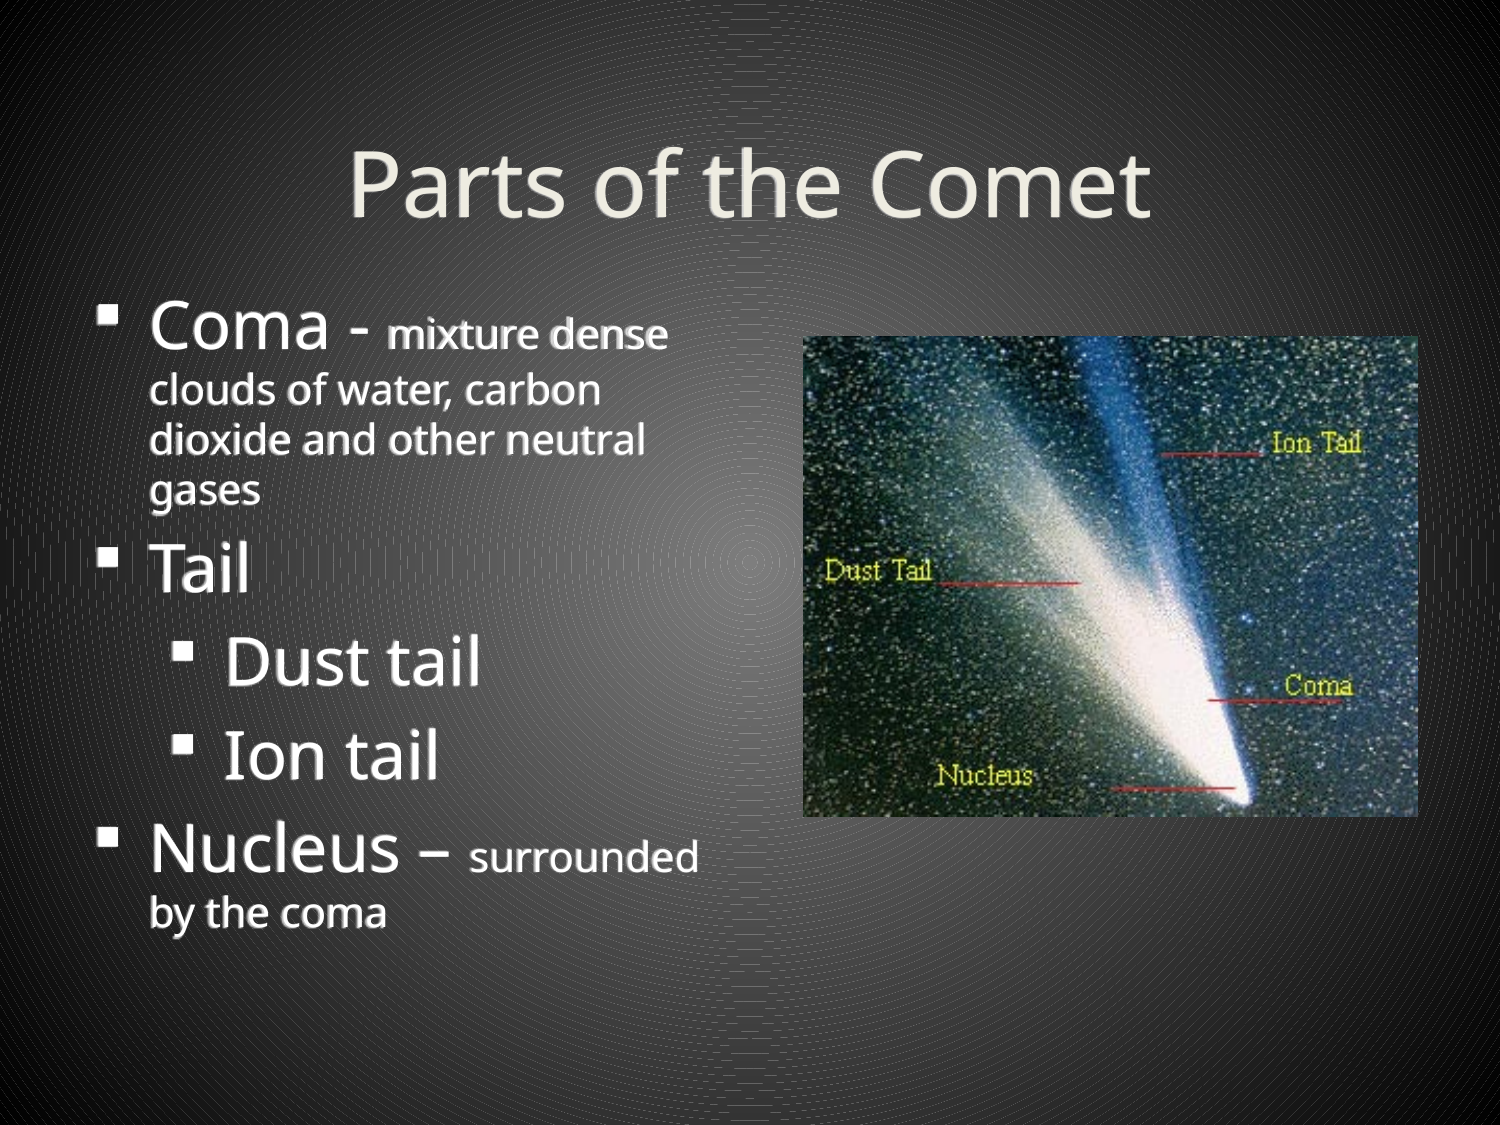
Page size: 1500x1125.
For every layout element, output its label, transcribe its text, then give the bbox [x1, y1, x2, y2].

text_box Parts of the Comet [112, 87, 1388, 275]
picture [803, 336, 1419, 817]
text_box Coma - mixture dense clouds of water, carbon dioxide and other neutral gases Tail Dust tail Ion tail Nucleus – surrounded by the coma [78, 274, 766, 950]
